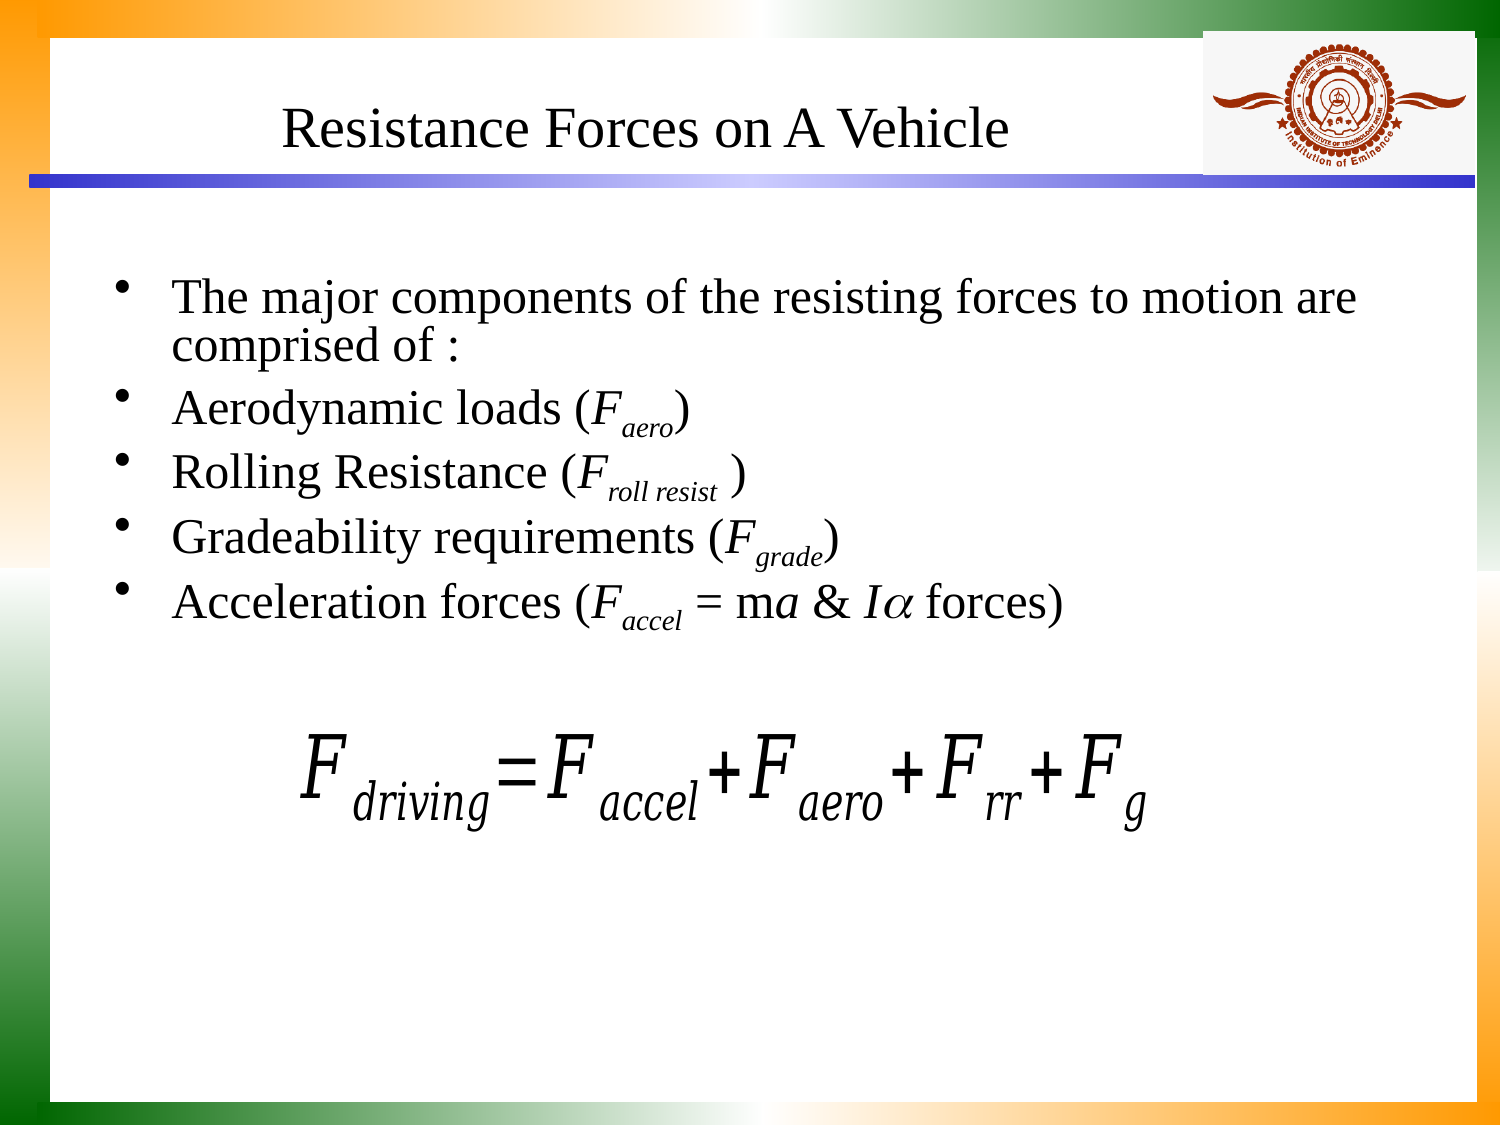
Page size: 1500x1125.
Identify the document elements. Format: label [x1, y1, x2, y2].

text_box [0, 0, 1500, 1125]
